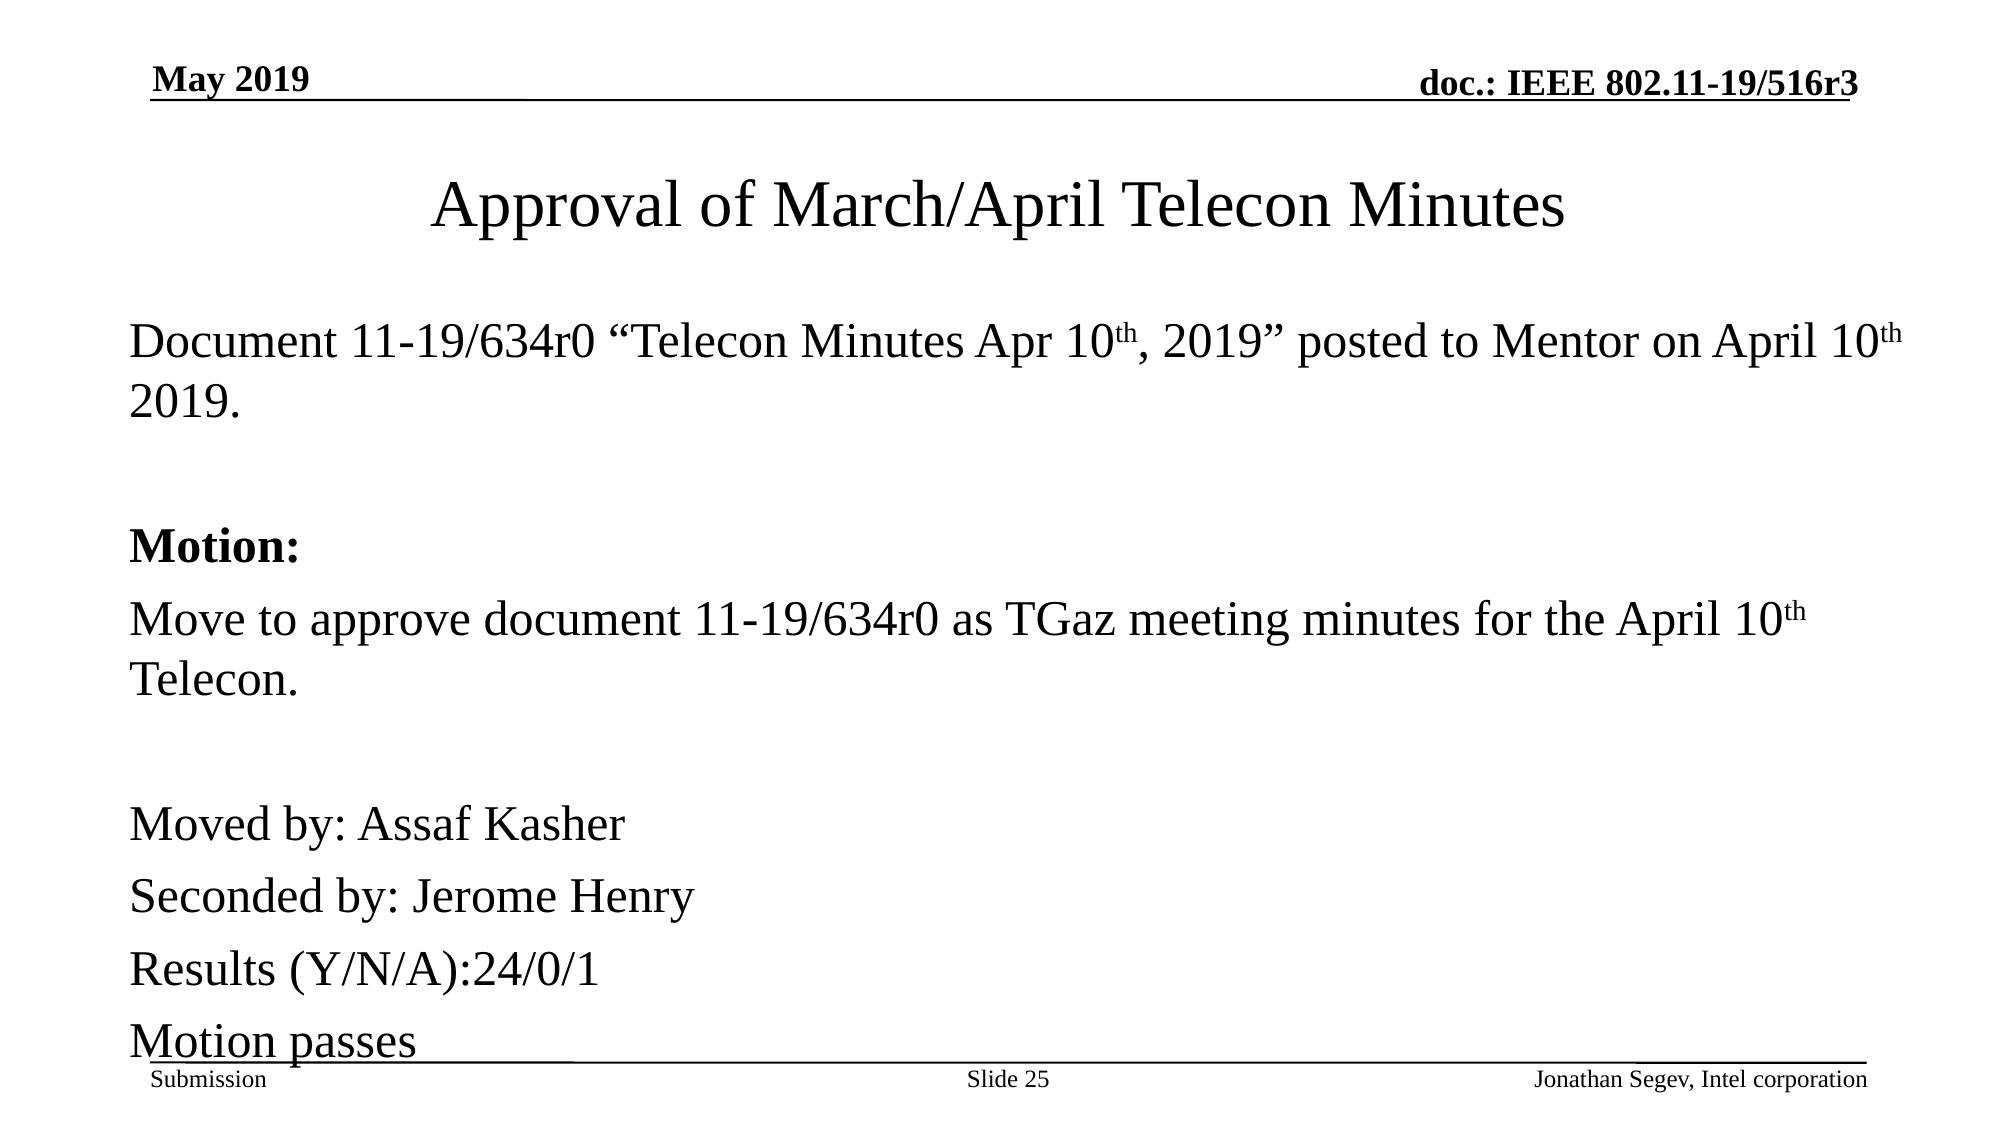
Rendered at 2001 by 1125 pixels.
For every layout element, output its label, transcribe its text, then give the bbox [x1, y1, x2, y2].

list Document 11-19/634r0 “Telecon Minutes Apr 10th, 2019” posted to Mentor on April 10th 2019. Motion: Move to approve document 11-19/634r0 as TGaz meeting minutes for the April 10th Telecon. Moved by: Assaf Kasher Seconded by: Jerome Henry Results (Y/N/A):24/0/1 Motion passes [113, 299, 1993, 1000]
title Approval of March/April Telecon Minutes [149, 112, 1850, 288]
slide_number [152, 54, 563, 100]
footer Jonathan Segev, Intel corporation [1171, 1061, 1869, 1093]
slide_number Slide 25 [950, 1061, 1067, 1123]
